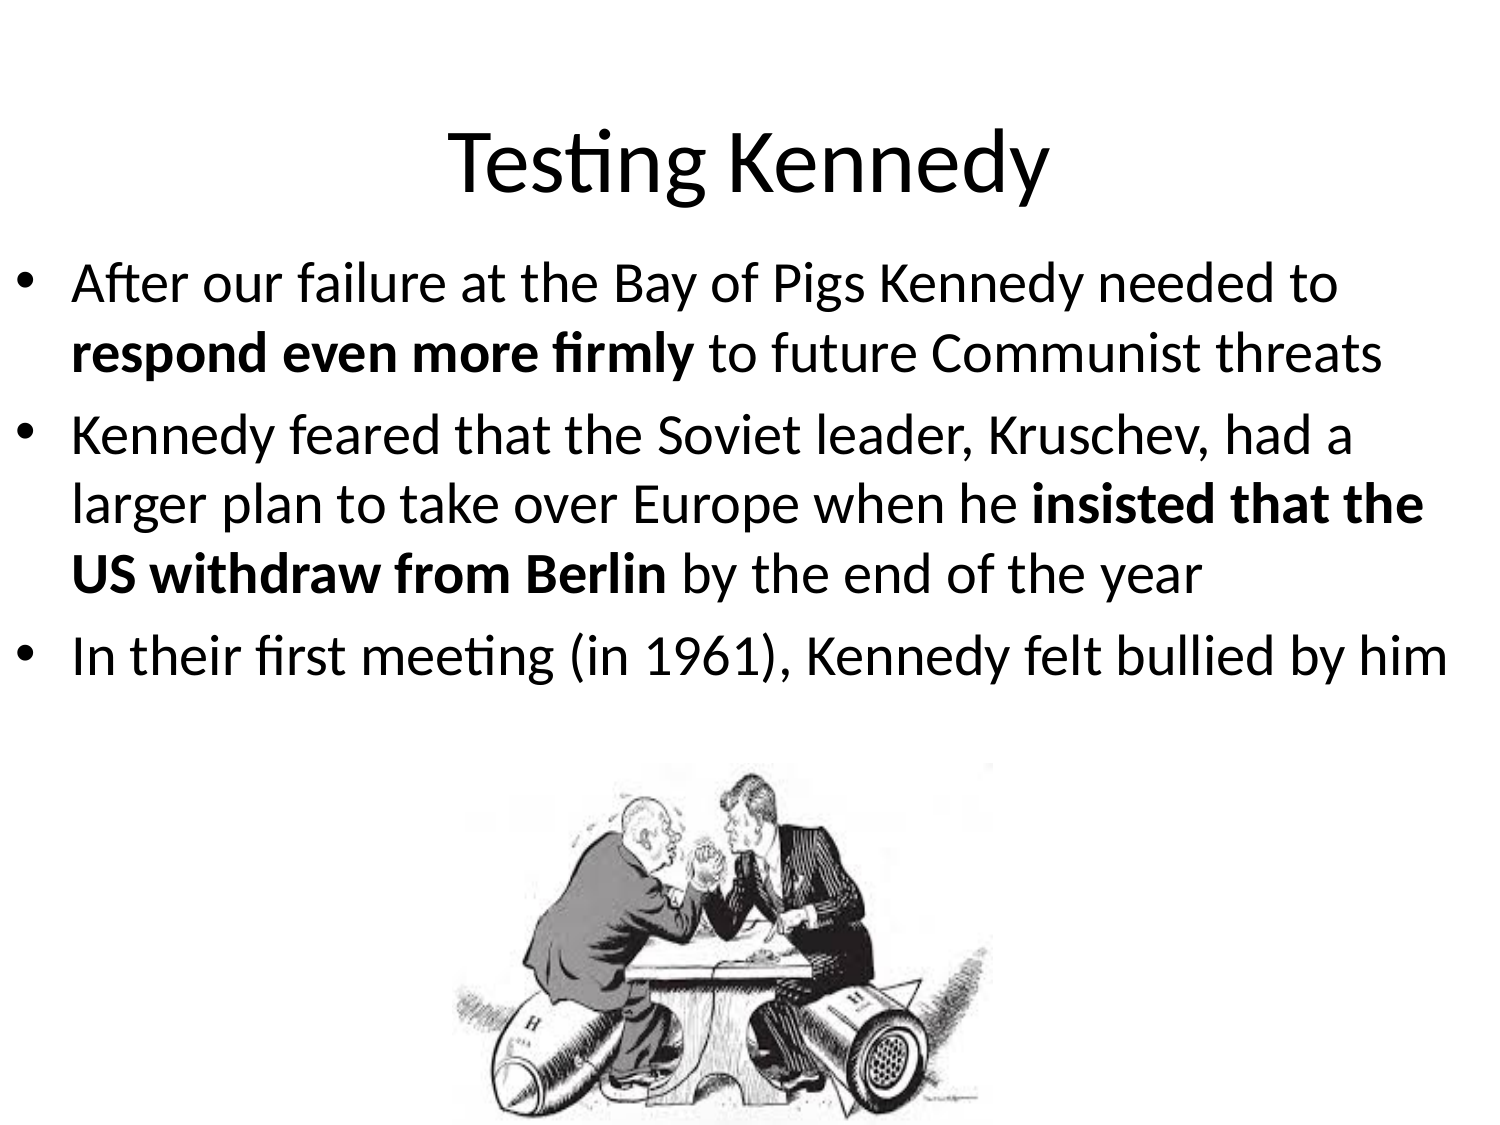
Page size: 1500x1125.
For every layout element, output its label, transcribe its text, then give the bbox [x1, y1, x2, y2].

title Testing Kennedy [75, 0, 1425, 236]
list After our failure at the Bay of Pigs Kennedy needed to respond even more firmly to future Communist threats Kennedy feared that the Soviet leader, Kruschev, had a larger plan to take over Europe when he insisted that the US withdraw from Berlin by the end of the year In their first meeting (in 1961), Kennedy felt bullied by him [0, 236, 1478, 1005]
picture [451, 763, 994, 1125]
